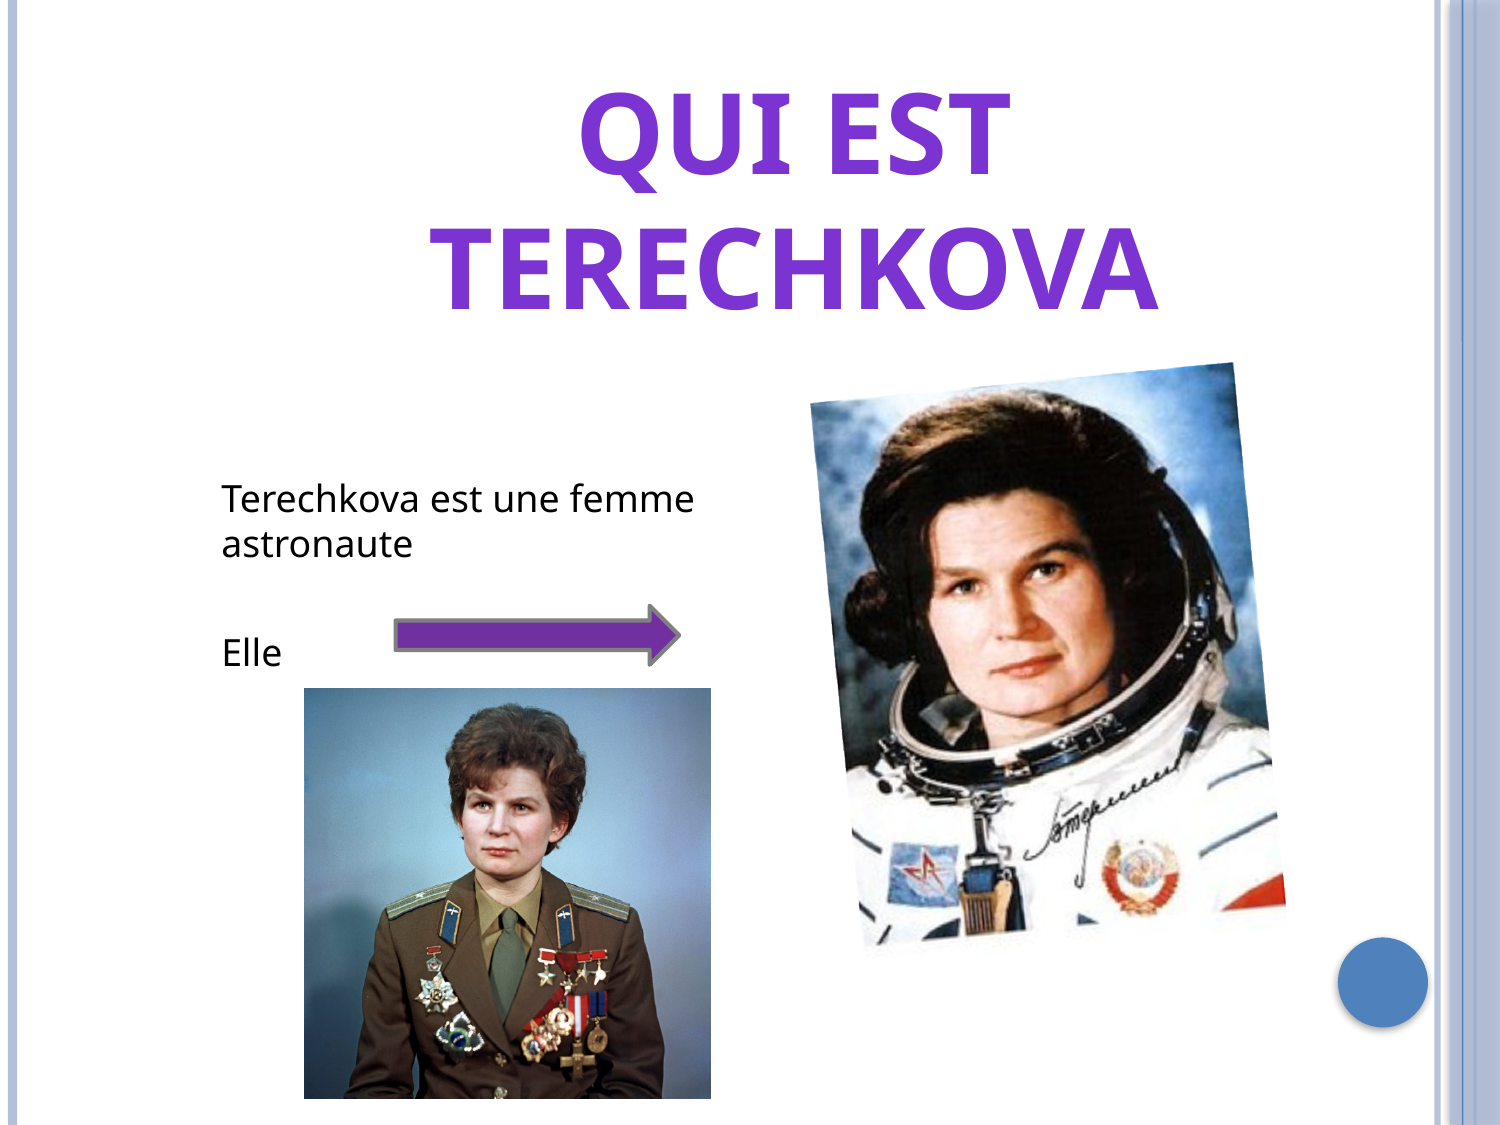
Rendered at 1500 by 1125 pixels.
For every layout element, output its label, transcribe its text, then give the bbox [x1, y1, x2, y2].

text_box qui est Terechkova [384, 54, 1175, 340]
text_box Elle [206, 621, 467, 682]
text_box [393, 603, 682, 667]
picture [811, 363, 1287, 967]
picture [304, 687, 712, 1100]
text_box Terechkova est une femme astronaute [206, 467, 774, 573]
